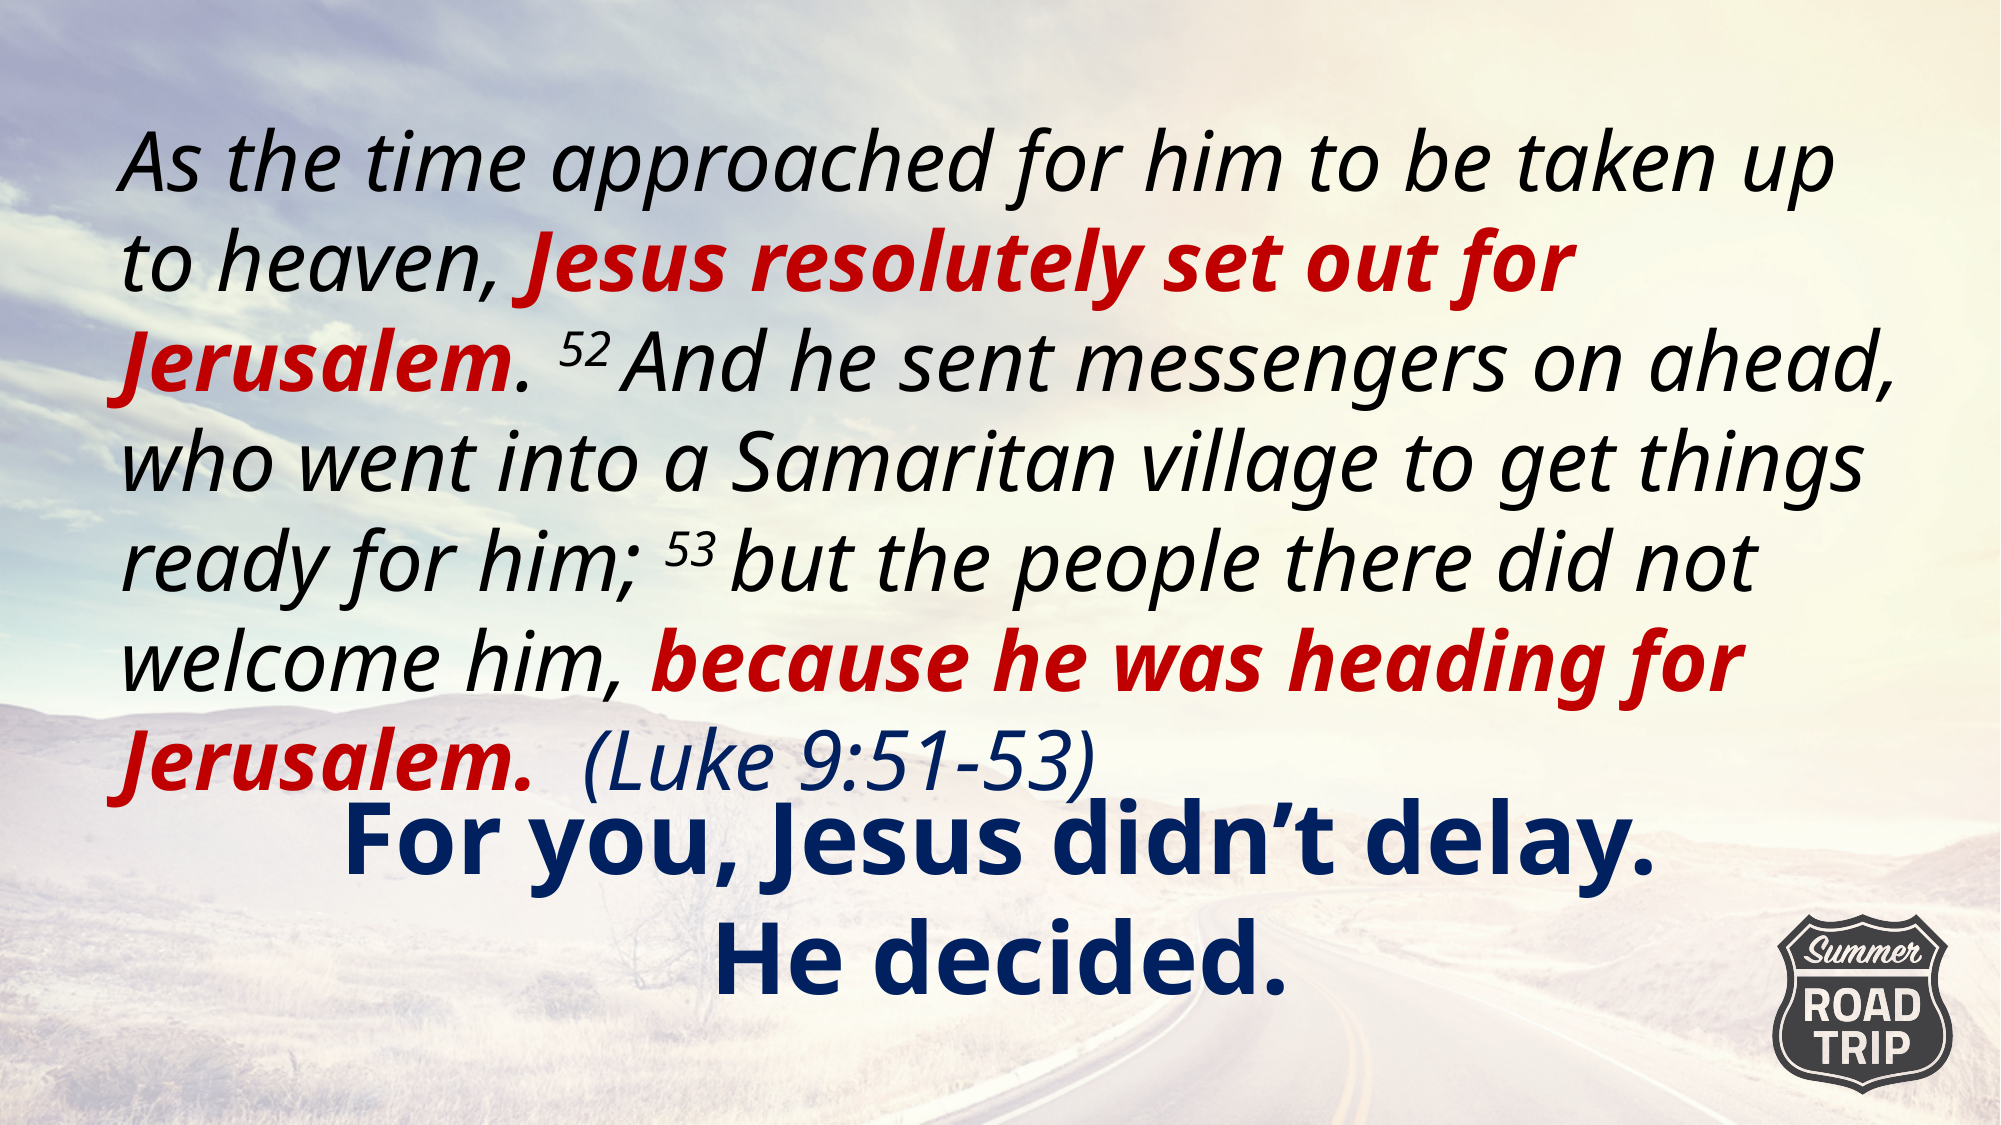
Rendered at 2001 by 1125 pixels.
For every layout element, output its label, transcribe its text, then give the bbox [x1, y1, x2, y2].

picture [0, 0, 2001, 1125]
text_box As the time approached for him to be taken up to heaven, Jesus resolutely set out for Jerusalem. 52 And he sent messengers on ahead, who went into a Samaritan village to get things ready for him; 53 but the people there did not welcome him, because he was heading for Jerusalem. (Luke 9:51-53) [106, 100, 1925, 767]
text_box For you, Jesus didn’t delay. He decided. [0, 767, 2000, 1125]
